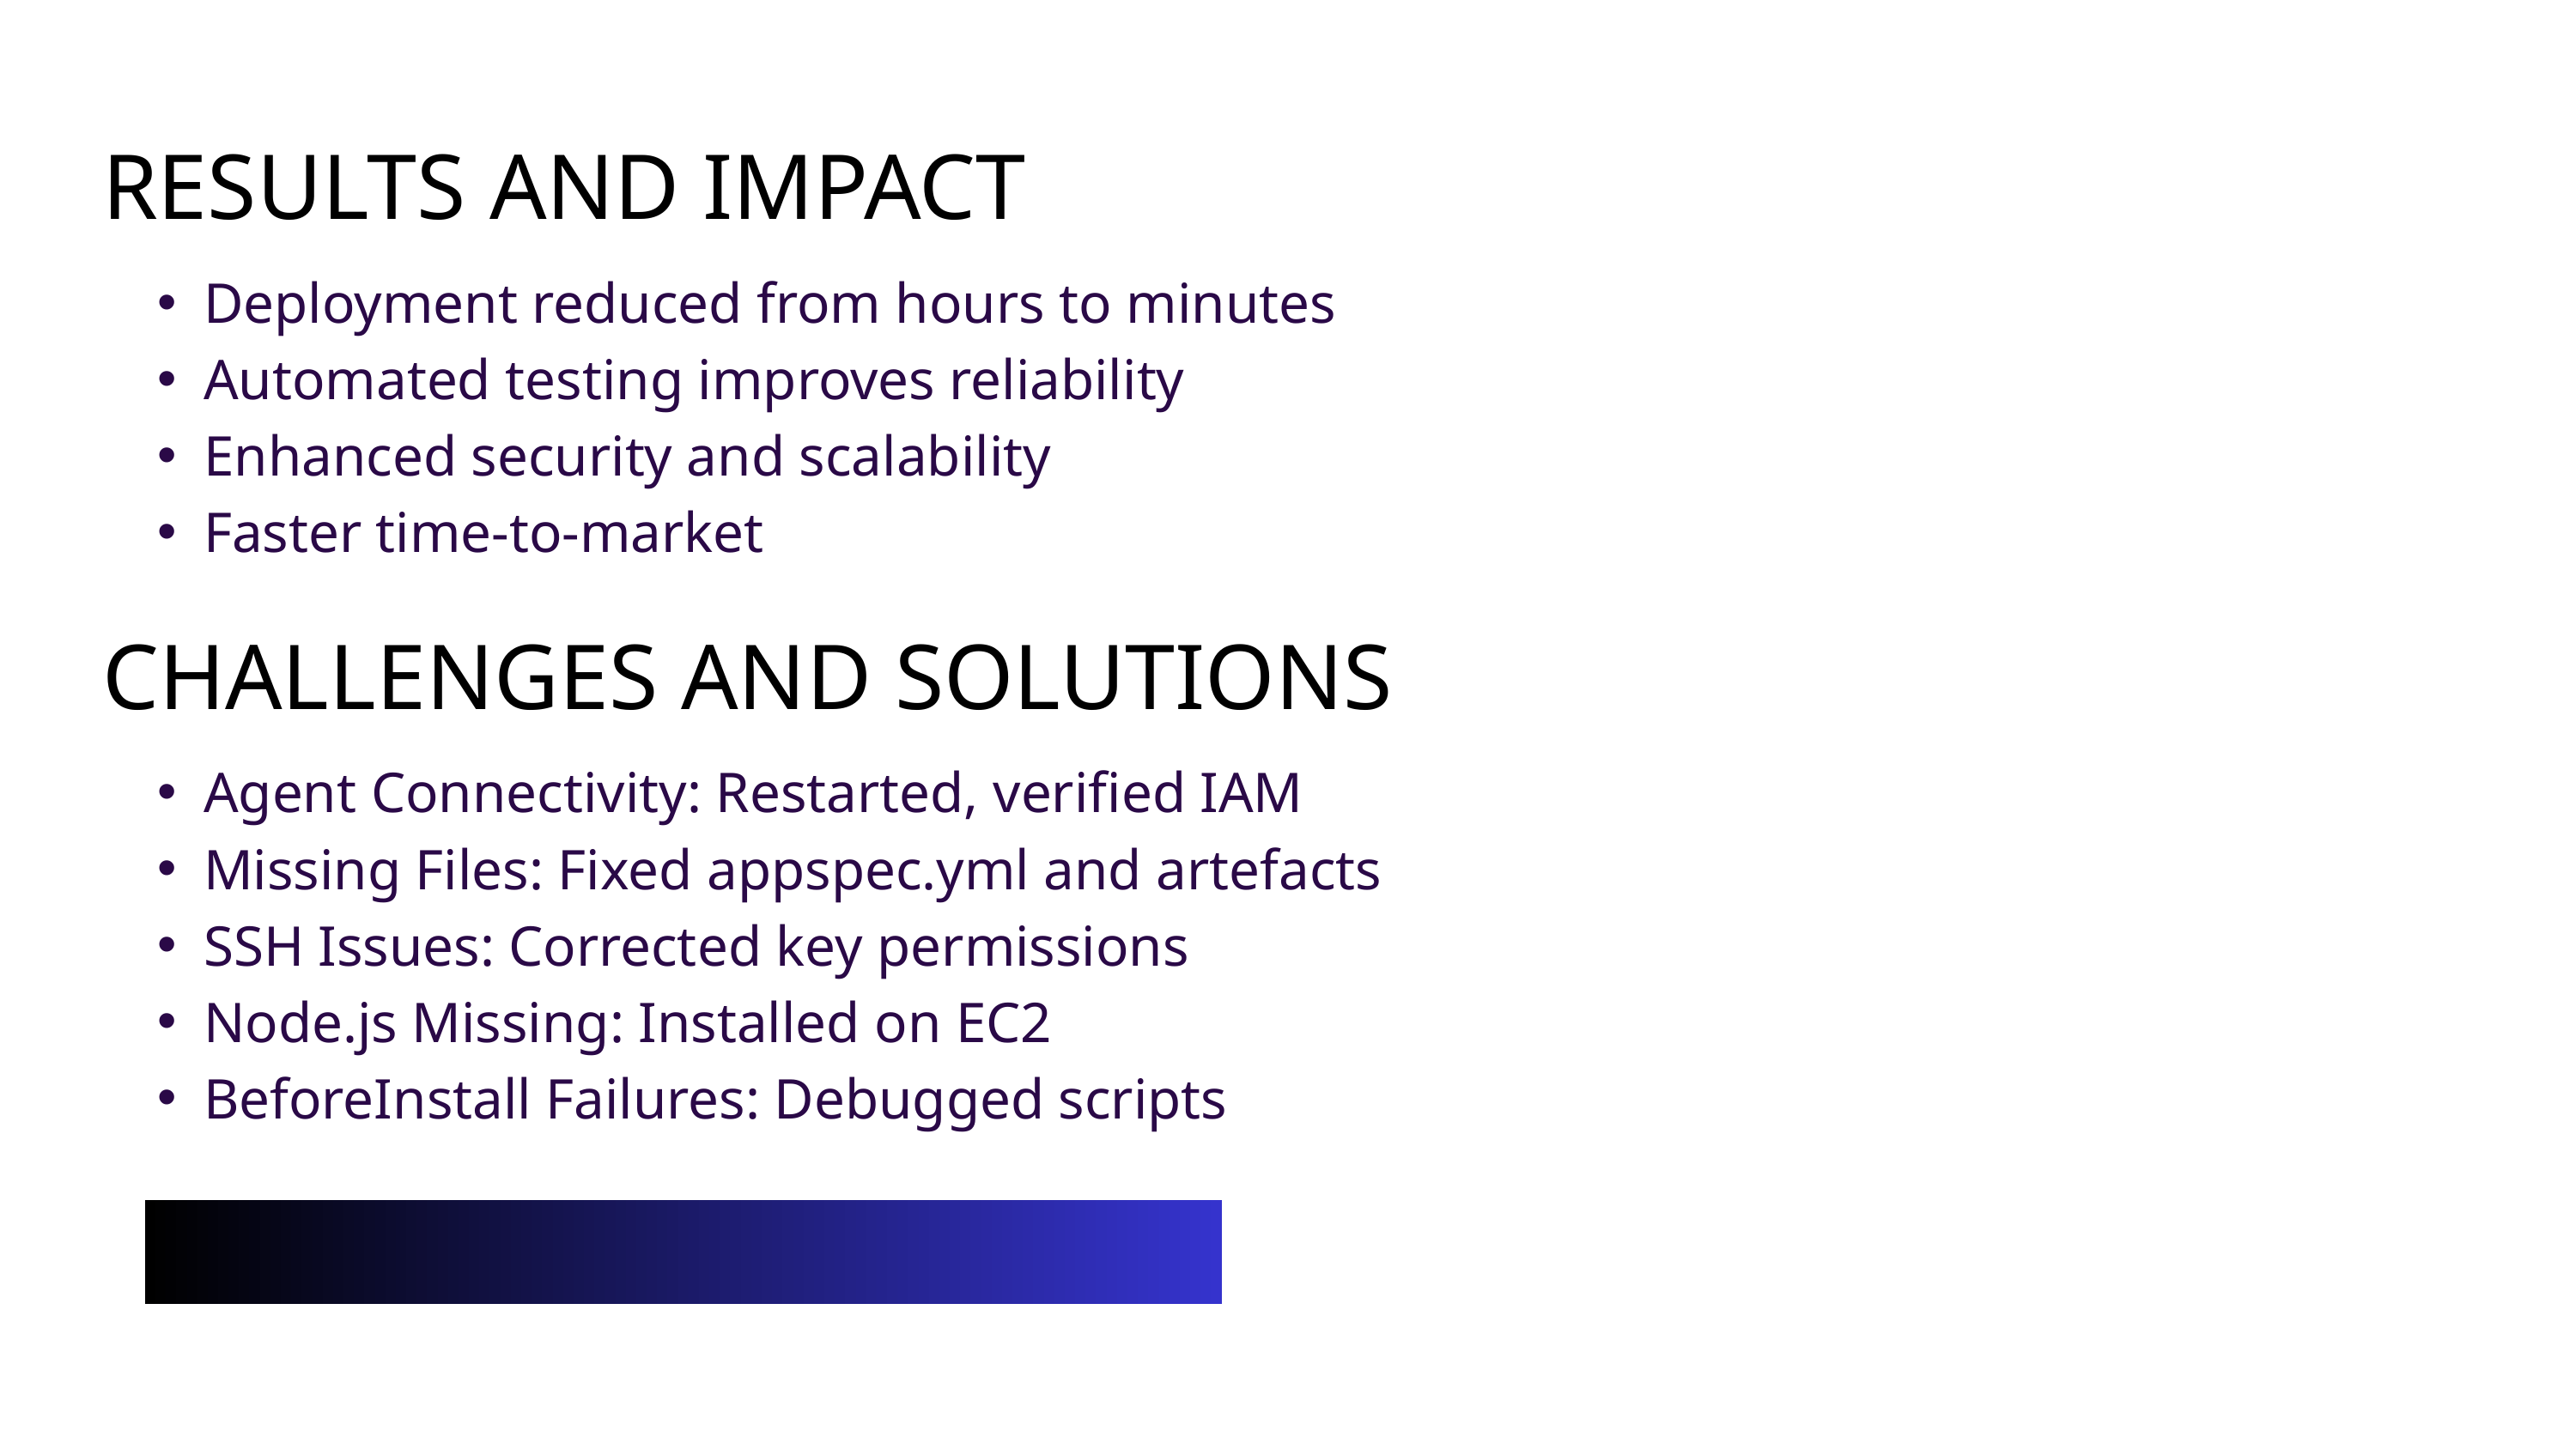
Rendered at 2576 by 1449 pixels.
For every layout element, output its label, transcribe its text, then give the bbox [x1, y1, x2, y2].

text_box CHALLENGES AND SOLUTIONS [102, 601, 2256, 727]
text_box Deployment reduced from hours to minutes Automated testing improves reliability Enhanced security and scalability Faster time-to-market [110, 258, 1530, 601]
text_box RESULTS AND IMPACT [102, 111, 2256, 237]
text_box Agent Connectivity: Restarted, verified IAM Missing Files: Fixed appspec.yml and artefacts SSH Issues: Corrected key permissions Node.js Missing: Installed on EC2 BeforeInstall Failures: Debugged scripts [110, 747, 1530, 1131]
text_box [144, 1199, 1222, 1304]
